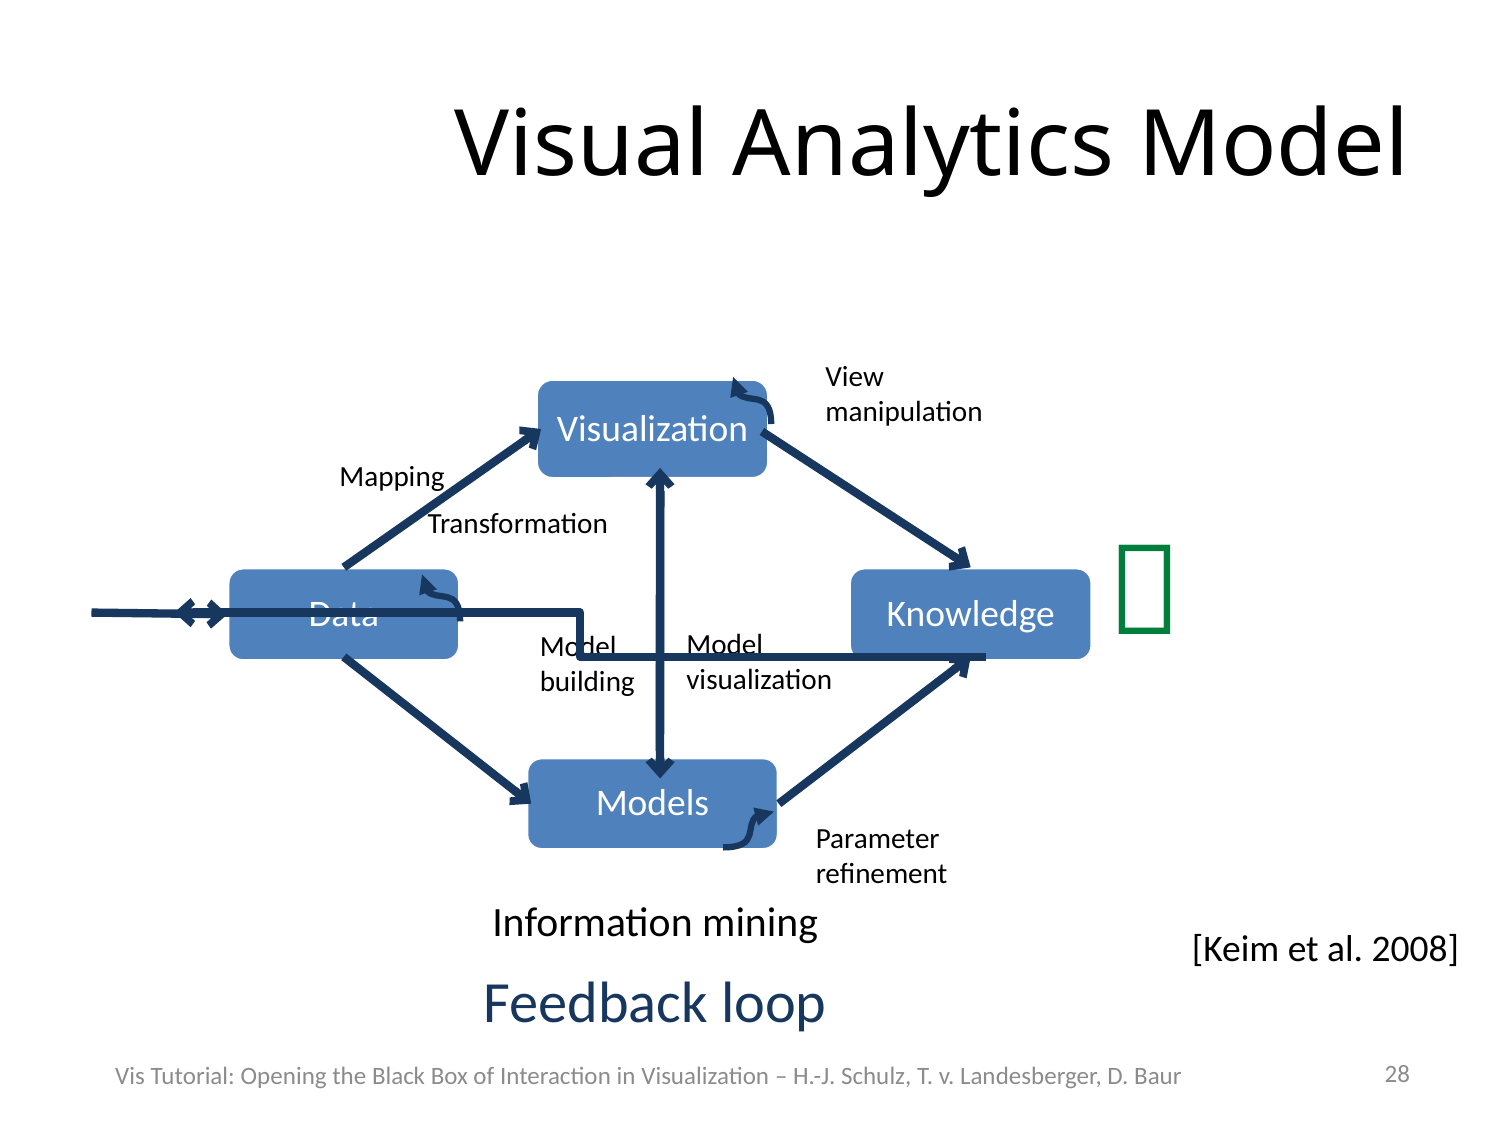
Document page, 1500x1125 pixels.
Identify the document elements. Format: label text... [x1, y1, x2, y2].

text_box [Keim et al. 2008] [1177, 916, 1475, 977]
footer Vis Tutorial: Opening the Black Box of Interaction in Visualization – H.-J. Schulz, T. v. Landesberger, D. Baur [76, 1046, 1074, 1103]
slide_number 28 [1074, 1042, 1425, 1103]
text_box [91, 349, 1093, 1043]
text_box  [1097, 502, 1258, 667]
title Visual Analytics Model [75, 45, 1425, 233]
